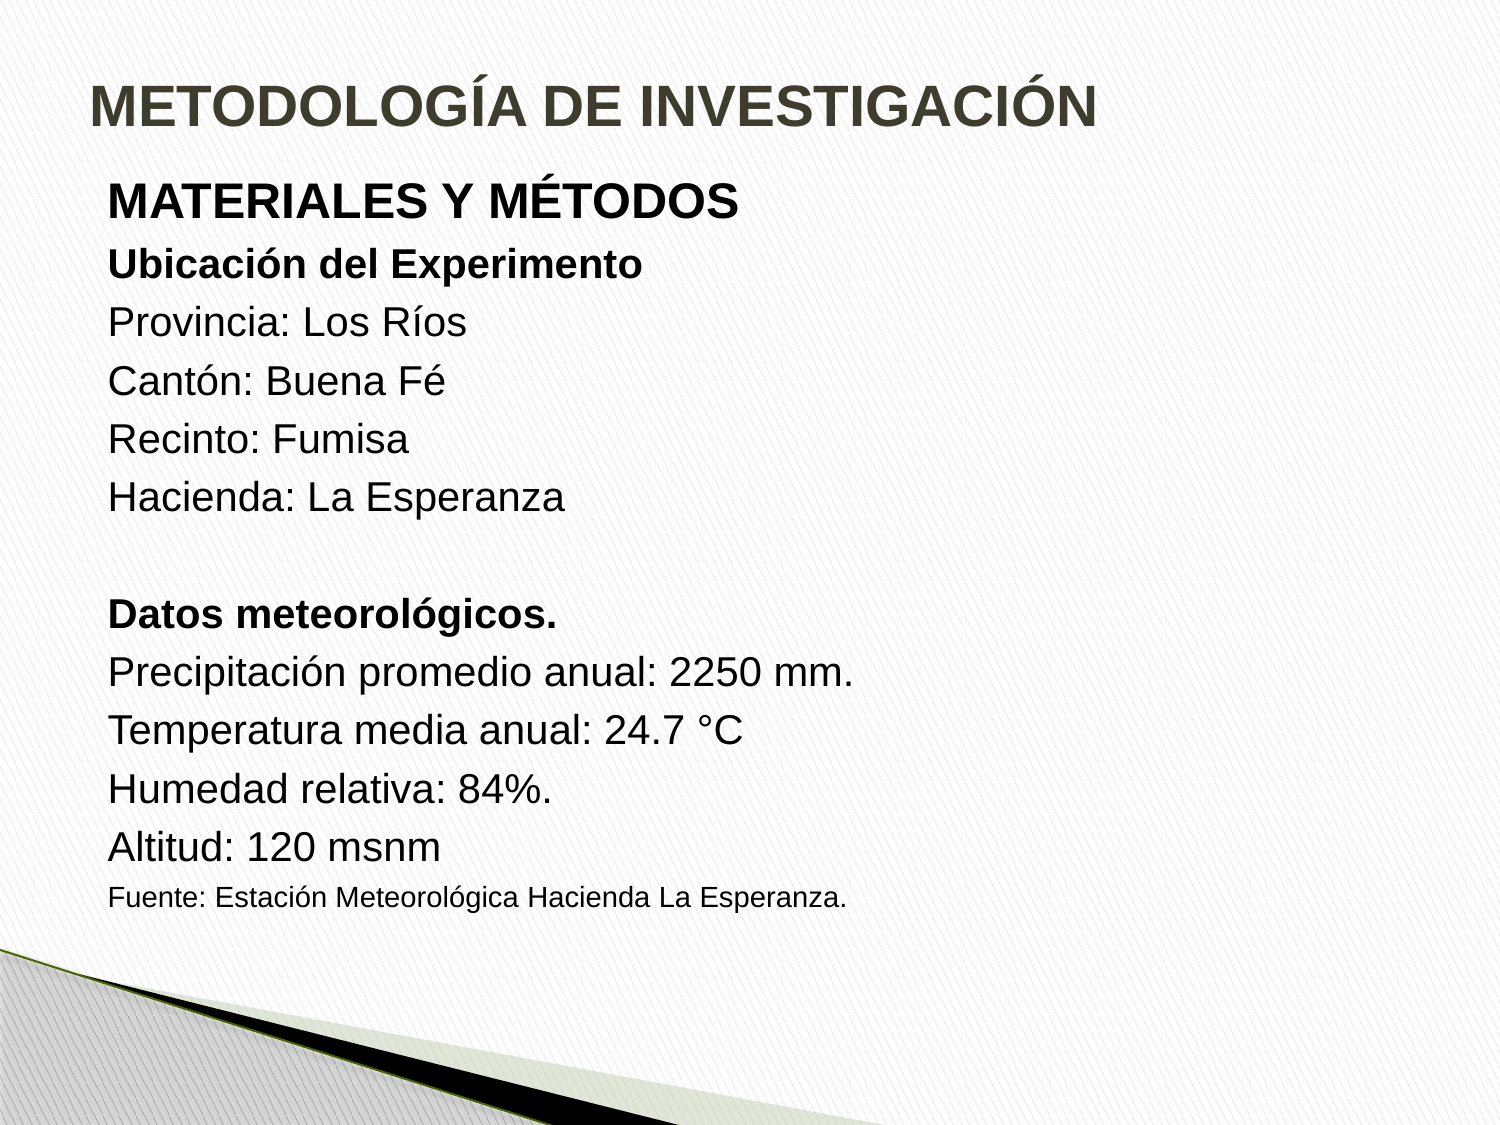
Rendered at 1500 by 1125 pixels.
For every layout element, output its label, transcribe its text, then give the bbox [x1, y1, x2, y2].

title METODOLOGÍA DE INVESTIGACIÓN [75, 45, 1425, 161]
list MATERIALES Y MÉTODOS Ubicación del Experimento Provincia: Los Ríos Cantón: Buena Fé Recinto: Fumisa Hacienda: La Esperanza Datos meteorológicos. Precipitación promedio anual: 2250 mm. Temperatura media anual: 24.7 °C Humedad relativa: 84%. Altitud: 120 msnm Fuente: Estación Meteorológica Hacienda La Esperanza. [75, 161, 1425, 1071]
